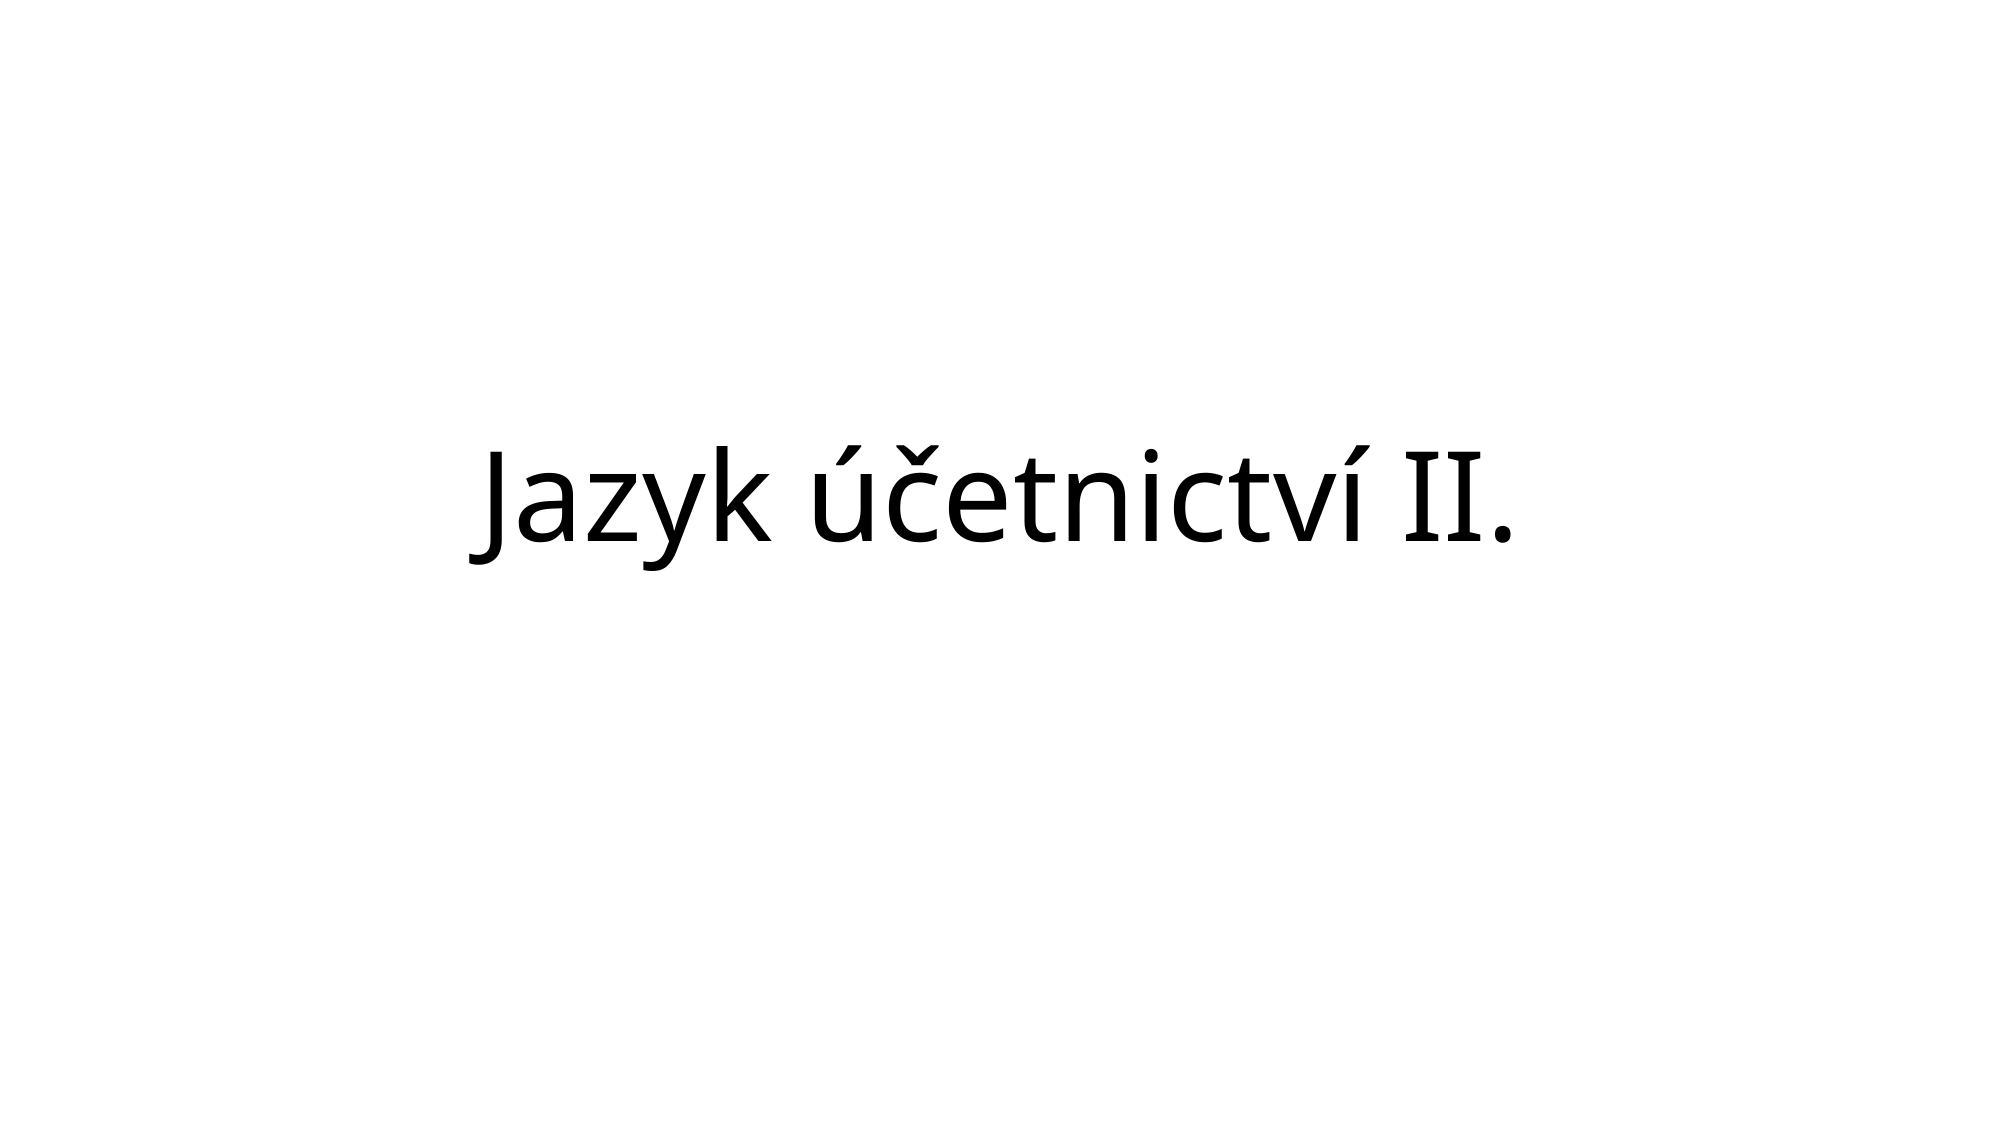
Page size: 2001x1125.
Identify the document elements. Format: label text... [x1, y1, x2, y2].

title Jazyk účetnictví II. [249, 184, 1750, 576]
